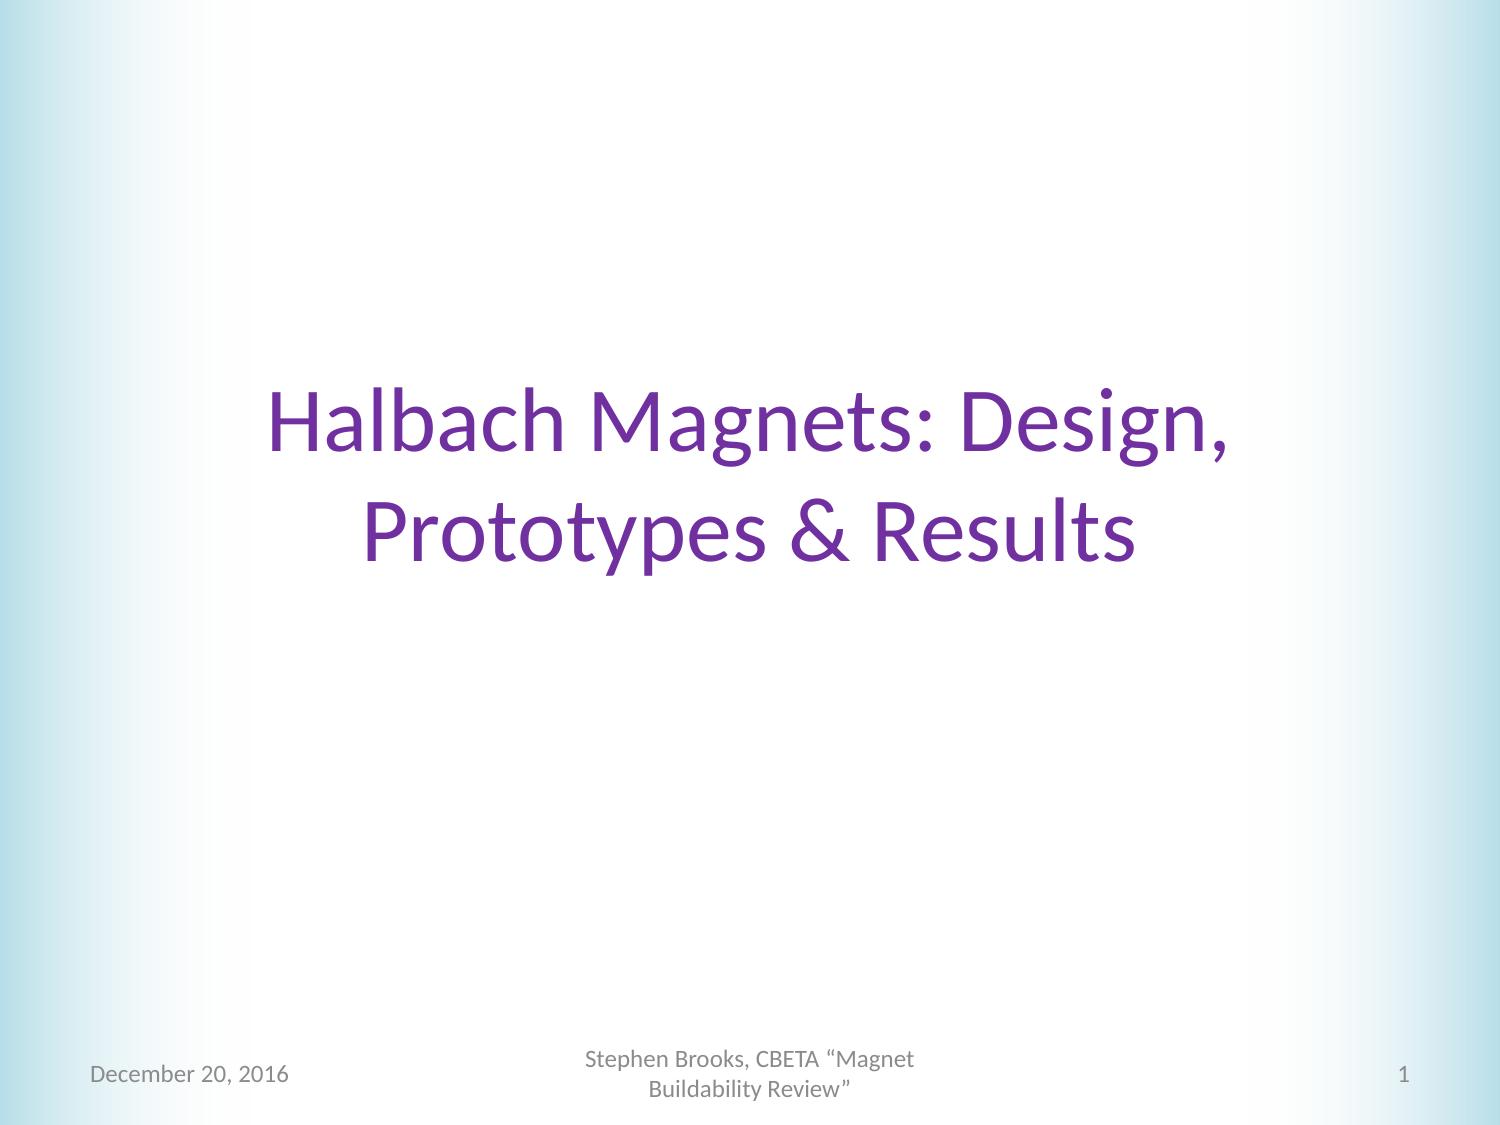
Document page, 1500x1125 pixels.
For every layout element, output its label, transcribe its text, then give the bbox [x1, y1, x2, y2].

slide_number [75, 1042, 425, 1103]
title Halbach Magnets: Design, Prototypes & Results [112, 349, 1388, 591]
slide_number 1 [1074, 1042, 1425, 1103]
footer Stephen Brooks, CBETA “Magnet Buildability Review” [512, 1042, 988, 1103]
